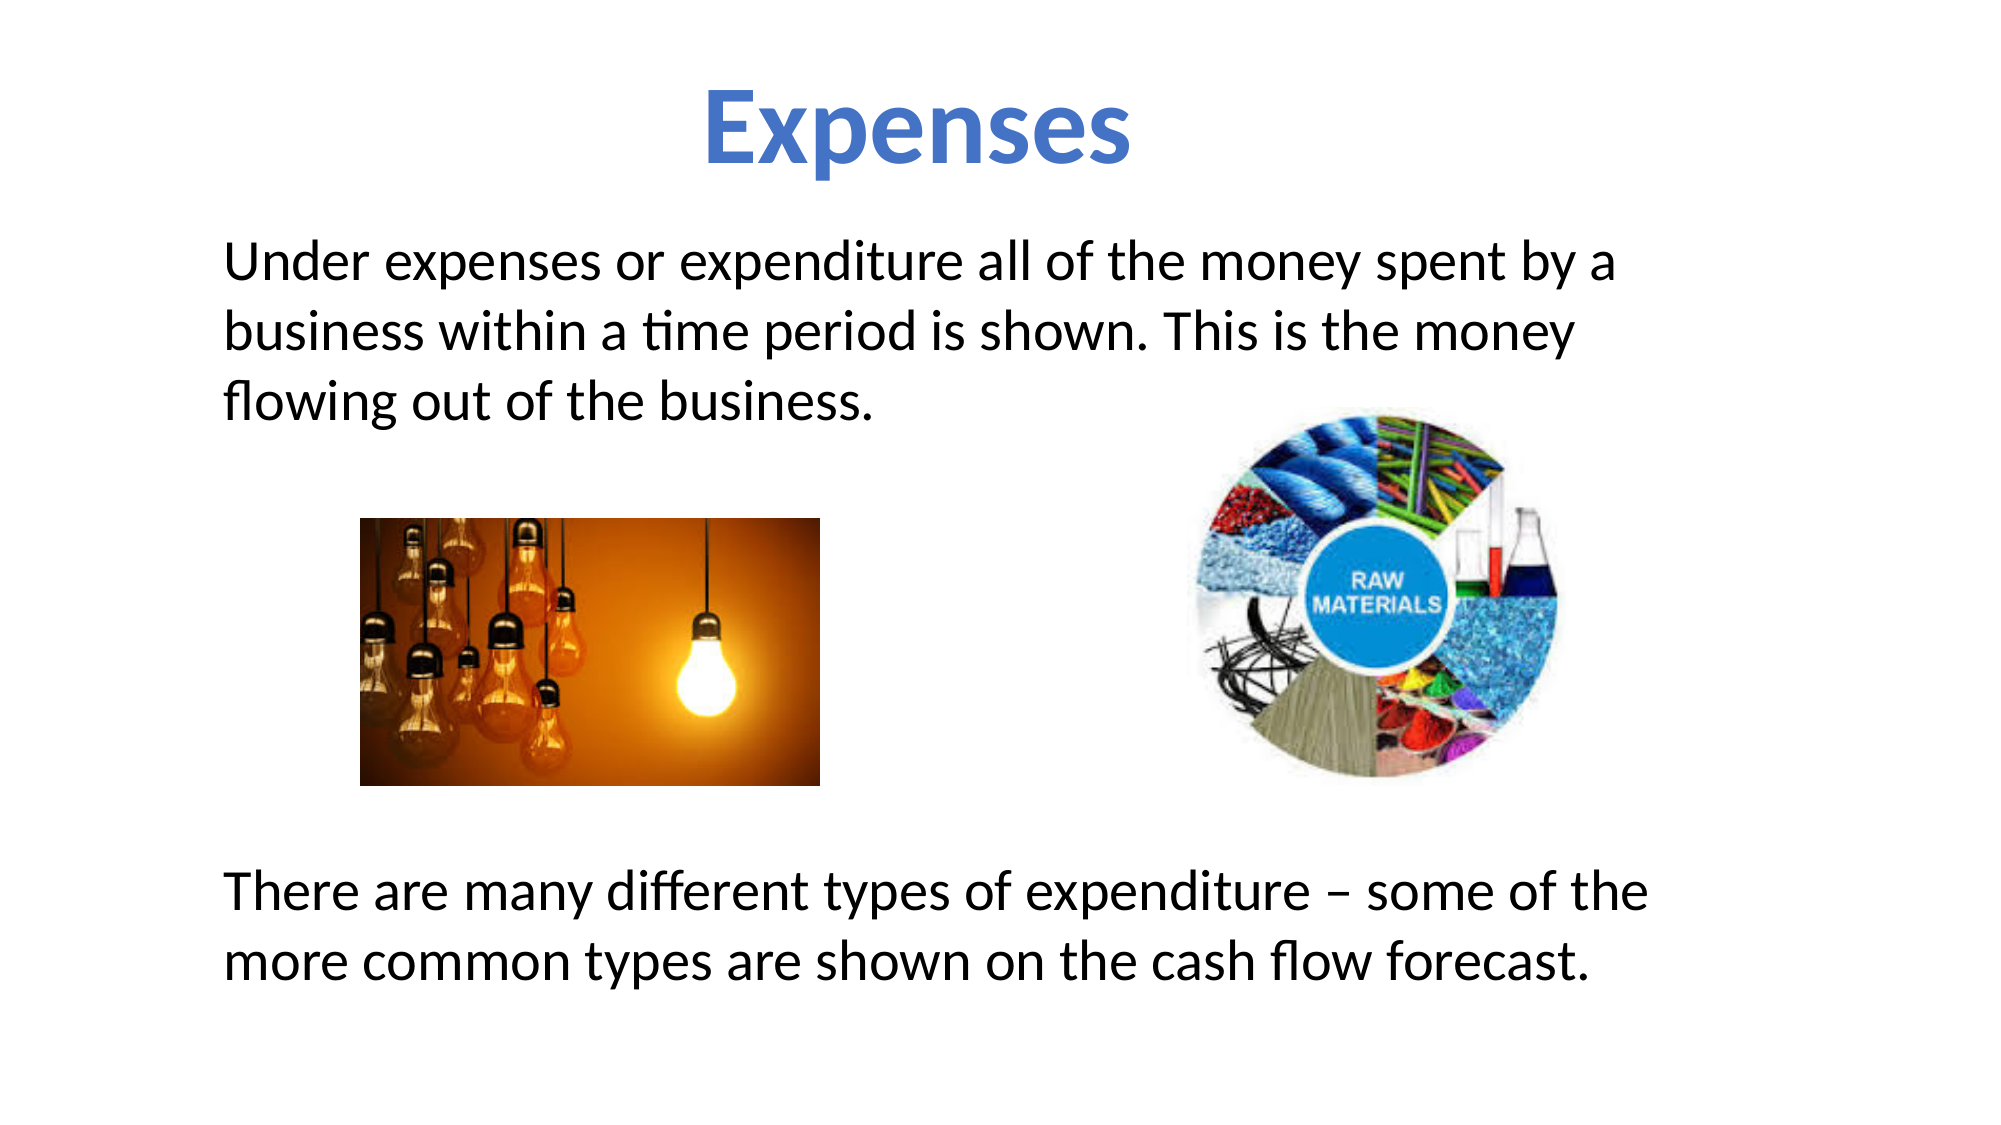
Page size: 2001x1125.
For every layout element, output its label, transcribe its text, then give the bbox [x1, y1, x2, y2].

text_box Expenses [687, 43, 1149, 194]
text_box Under expenses or expenditure all of the money spent by a business within a time period is shown. This is the money flowing out of the business. There are many different types of expenditure – some of the more common types are shown on the cash flow forecast. [208, 214, 1709, 1000]
picture [360, 518, 820, 786]
picture [1187, 407, 1566, 786]
